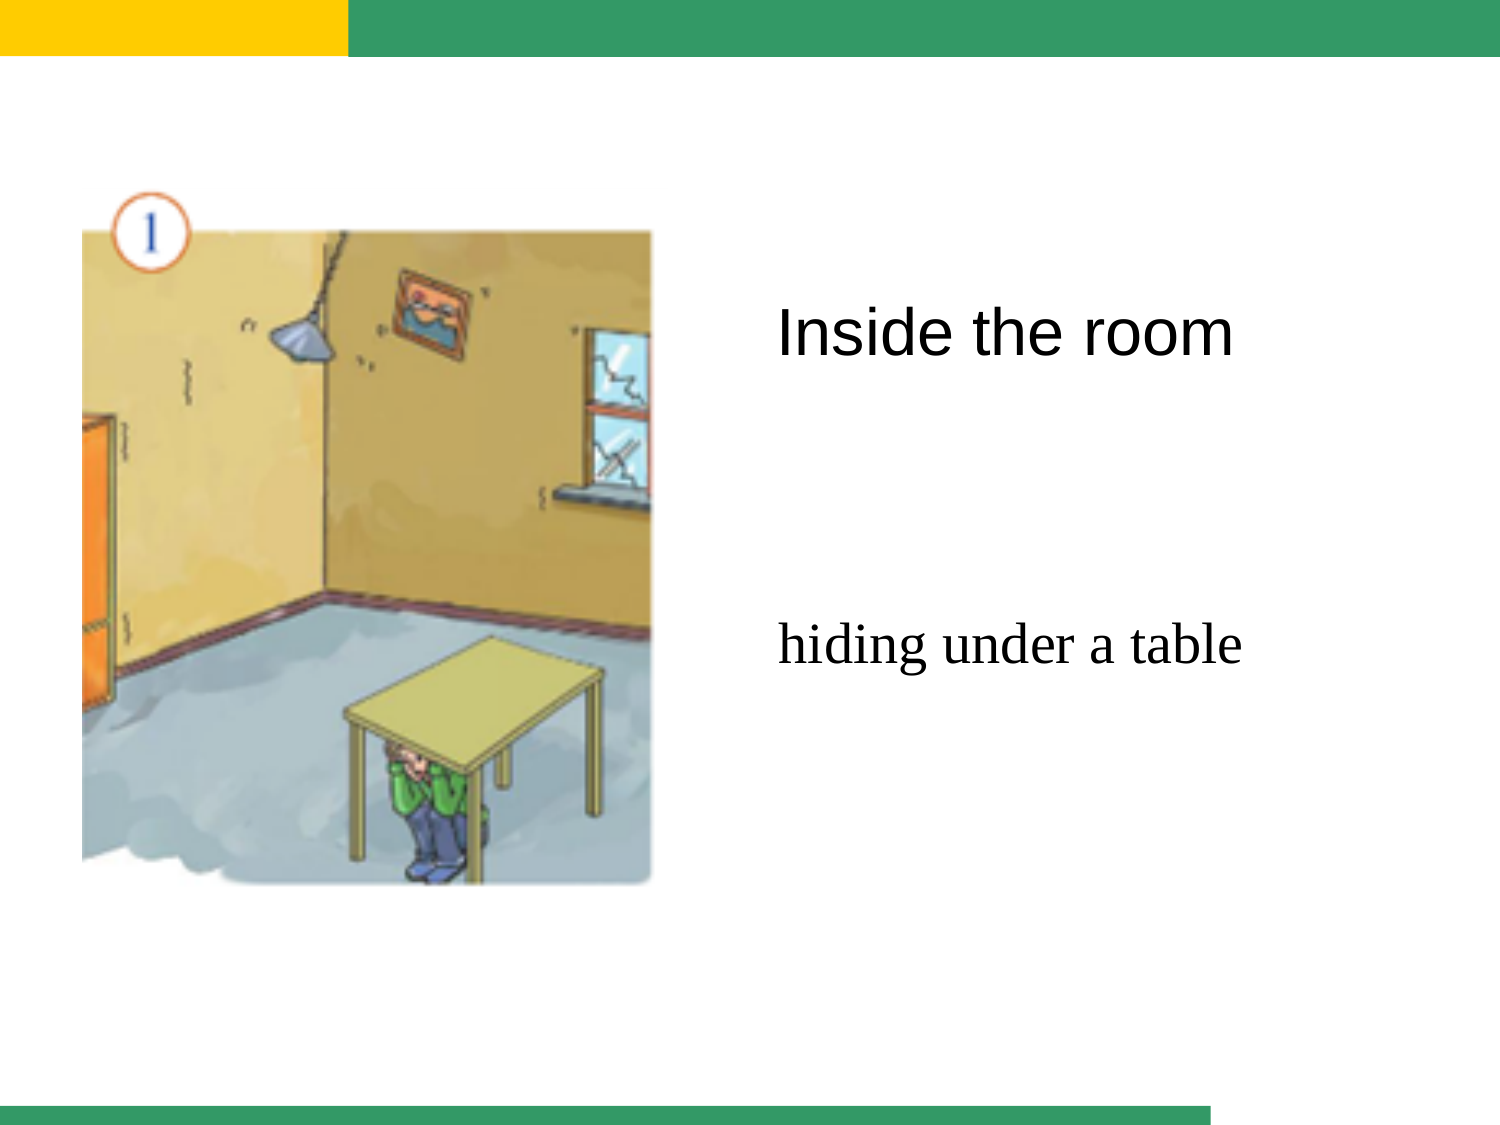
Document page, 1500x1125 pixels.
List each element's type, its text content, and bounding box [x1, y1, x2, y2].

text_box hiding under a table [763, 597, 1259, 683]
text_box Inside the room [761, 281, 1418, 376]
picture [81, 187, 669, 907]
